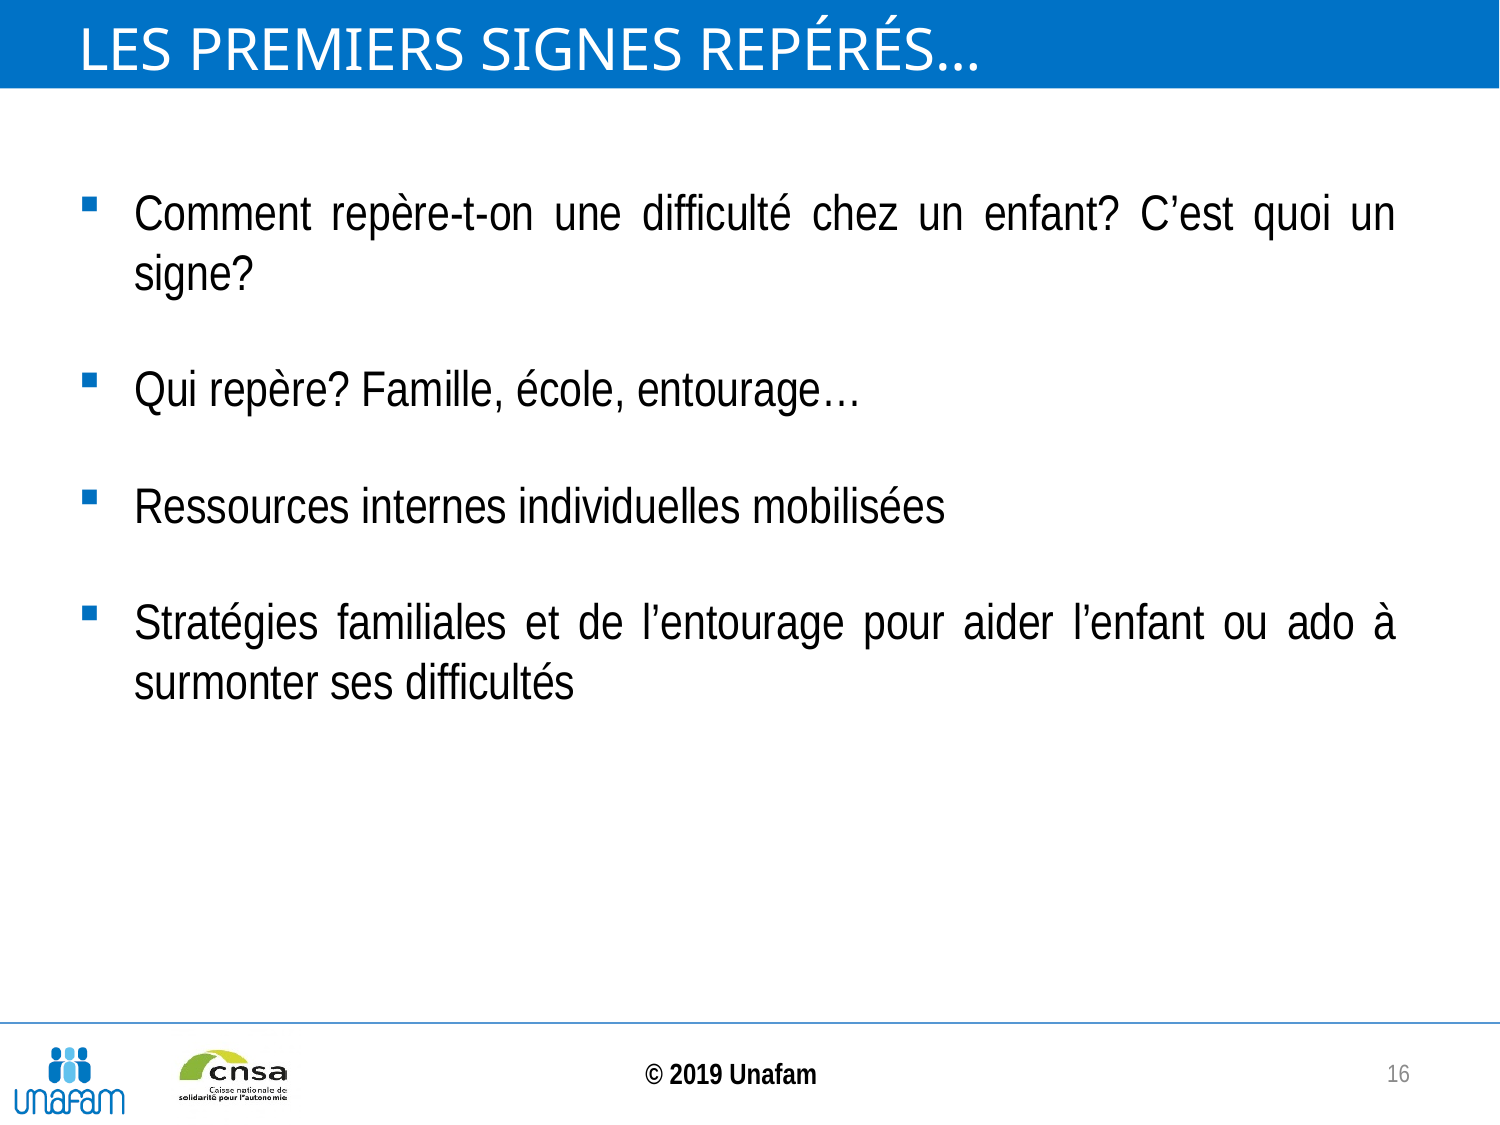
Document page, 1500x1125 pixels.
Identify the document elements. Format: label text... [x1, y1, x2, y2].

list Comment repère-t-on une difficulté chez un enfant? C’est quoi un signe? Qui repère? Famille, école, entourage… Ressources internes individuelles mobilisées Stratégies familiales et de l’entourage pour aider l’enfant ou ado à surmonter ses difficultés [63, 172, 1414, 916]
title Les premiers signes repérés… [63, 0, 1414, 90]
picture [171, 1029, 301, 1125]
slide_number 16 [1074, 1042, 1425, 1103]
picture [8, 1039, 132, 1118]
